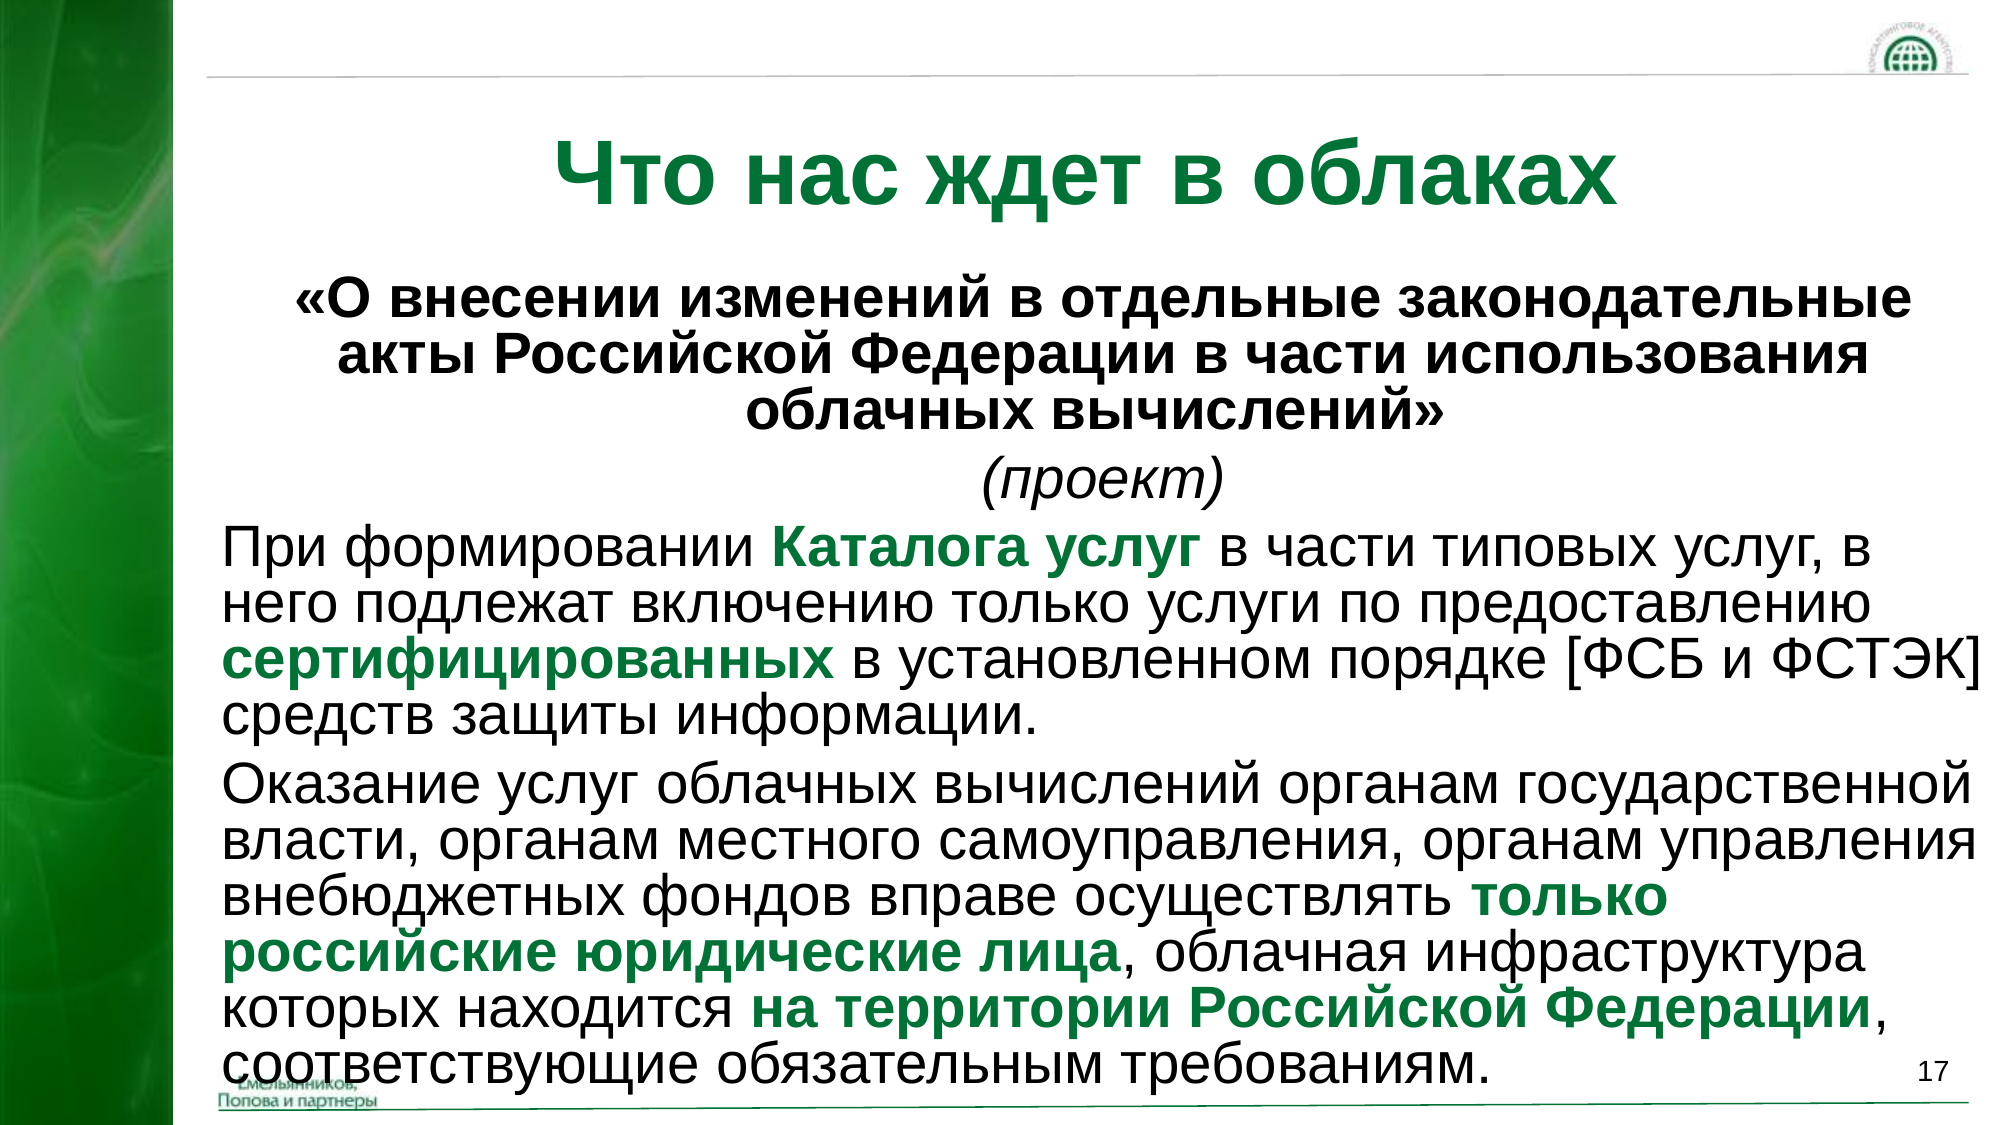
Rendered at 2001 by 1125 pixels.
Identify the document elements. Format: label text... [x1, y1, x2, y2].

picture [218, 1020, 378, 1111]
picture [0, 0, 173, 1125]
text_box «О внесении изменений в отдельные законодательные акты Российской Федерации в части использования облачных вычислений» (проект) При формировании Каталога услуг в части типовых услуг, в него подлежат включению только услуги по предоставлению сертифицированных в установленном порядке [ФСБ и ФСТЭК] средств защиты информации. Оказание услуг облачных вычислений органам государственной власти, органам местного самоуправления, органам управления внебюджетных фондов вправе осуществлять только российские юридические лица, облачная инфраструктура которых находится на территории Российской Федерации, соответствующие обязательным требованиям. [206, 279, 2000, 1102]
slide_number 17 [1497, 1102, 1965, 1123]
picture [1831, 22, 1991, 113]
text_box Что нас ждет в облаках [177, 77, 2000, 279]
